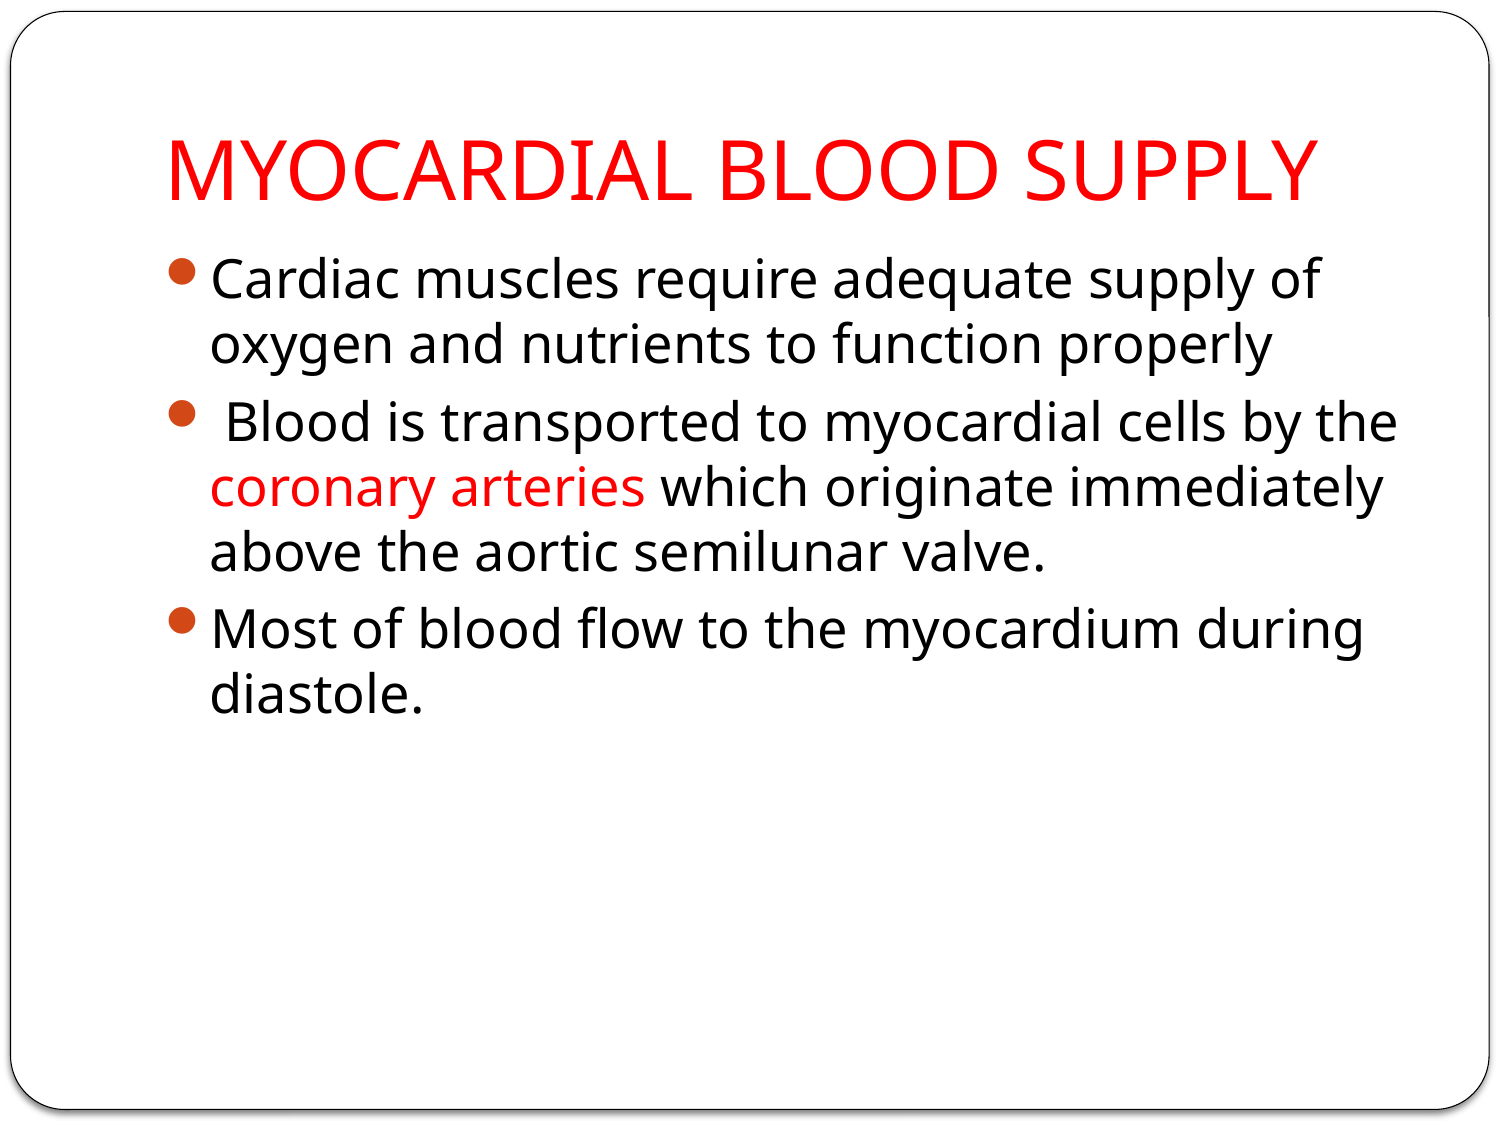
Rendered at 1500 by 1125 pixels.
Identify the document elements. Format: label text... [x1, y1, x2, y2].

list Cardiac muscles require adequate supply of oxygen and nutrients to function properly Blood is transported to myocardial cells by the coronary arteries which originate immediately above the aortic semilunar valve. Most of blood flow to the myocardium during diastole. [150, 237, 1425, 988]
title MYOCARDIAL BLOOD SUPPLY [150, 45, 1425, 233]
